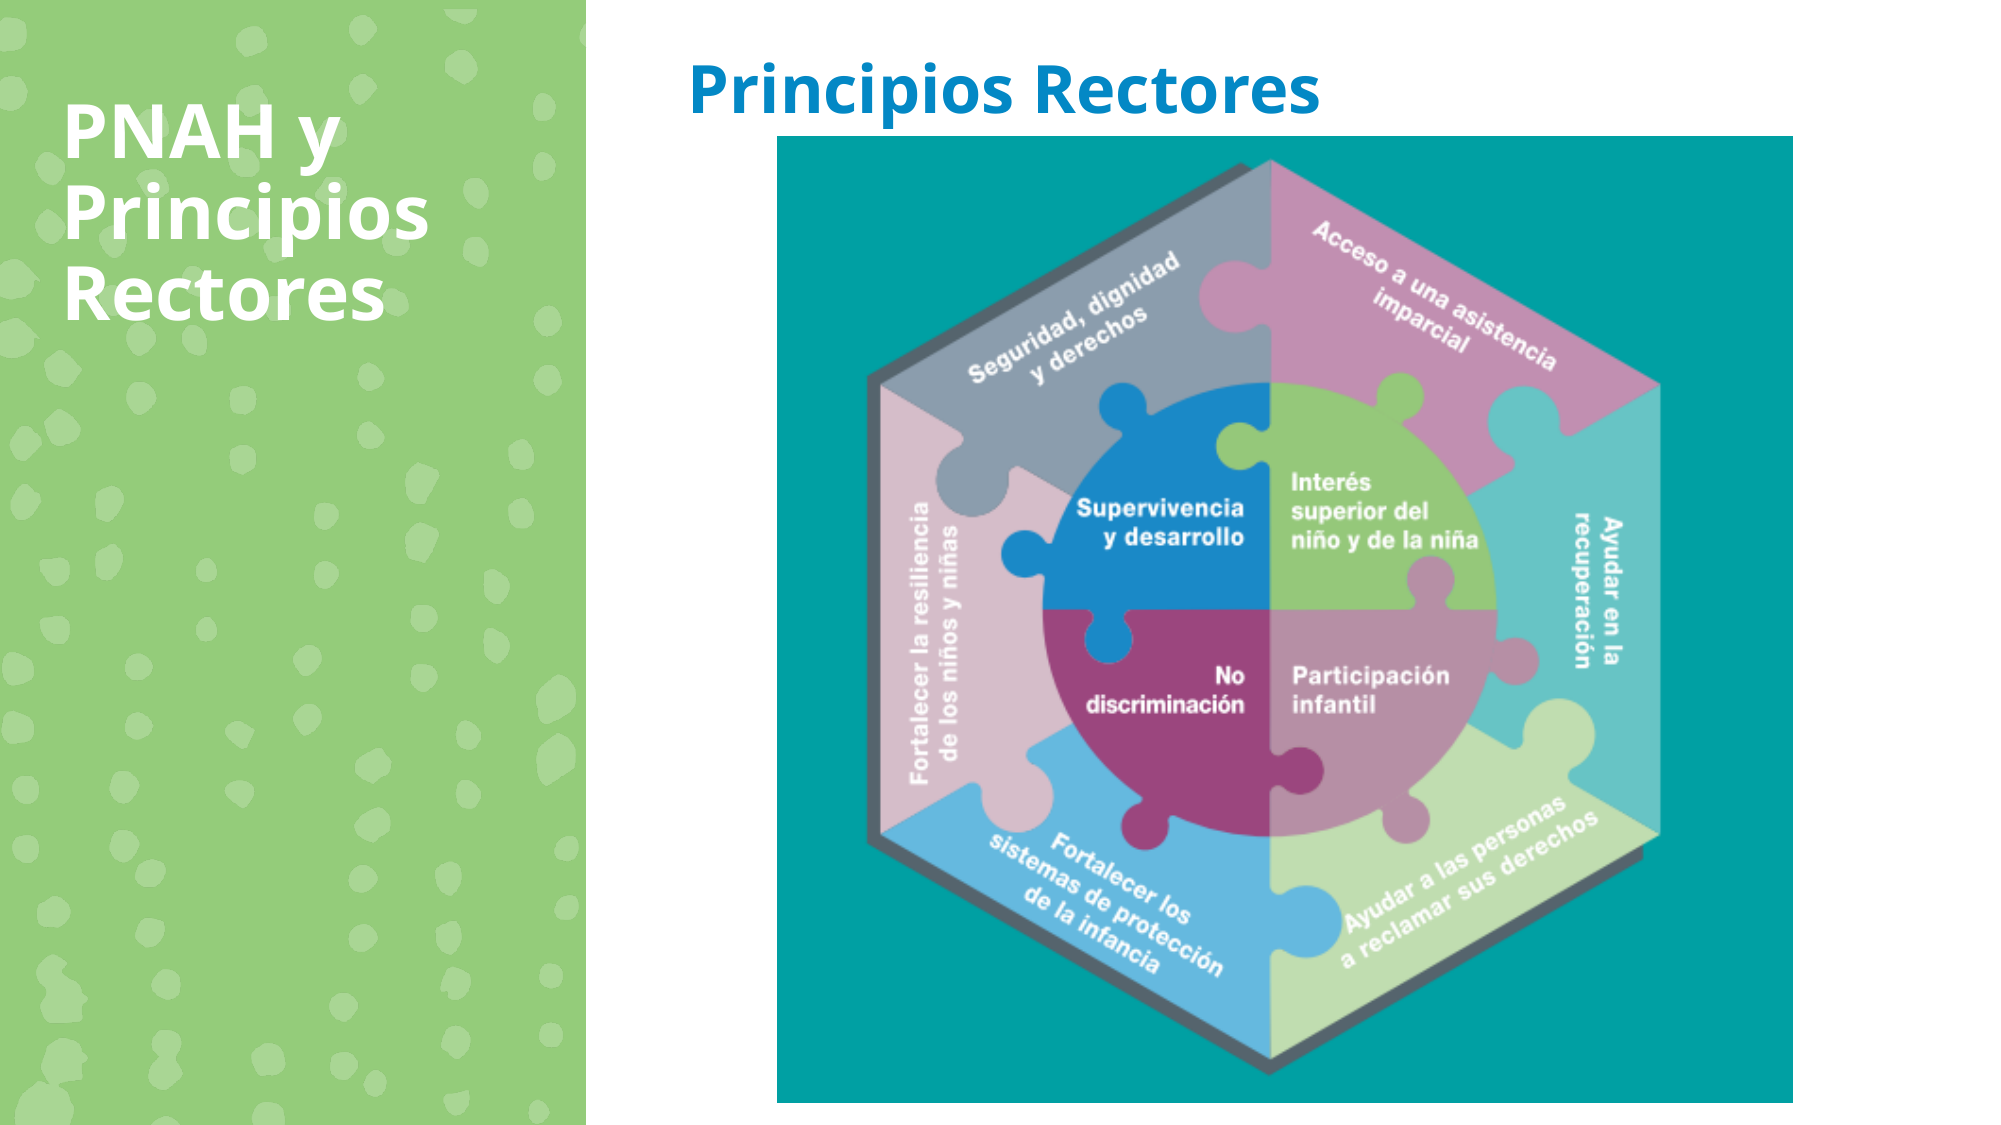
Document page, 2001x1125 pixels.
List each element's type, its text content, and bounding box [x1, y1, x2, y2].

list PNAH y Principios Rectores [46, 86, 534, 874]
list Principios Rectores [672, 48, 1871, 258]
picture [776, 136, 1793, 1104]
